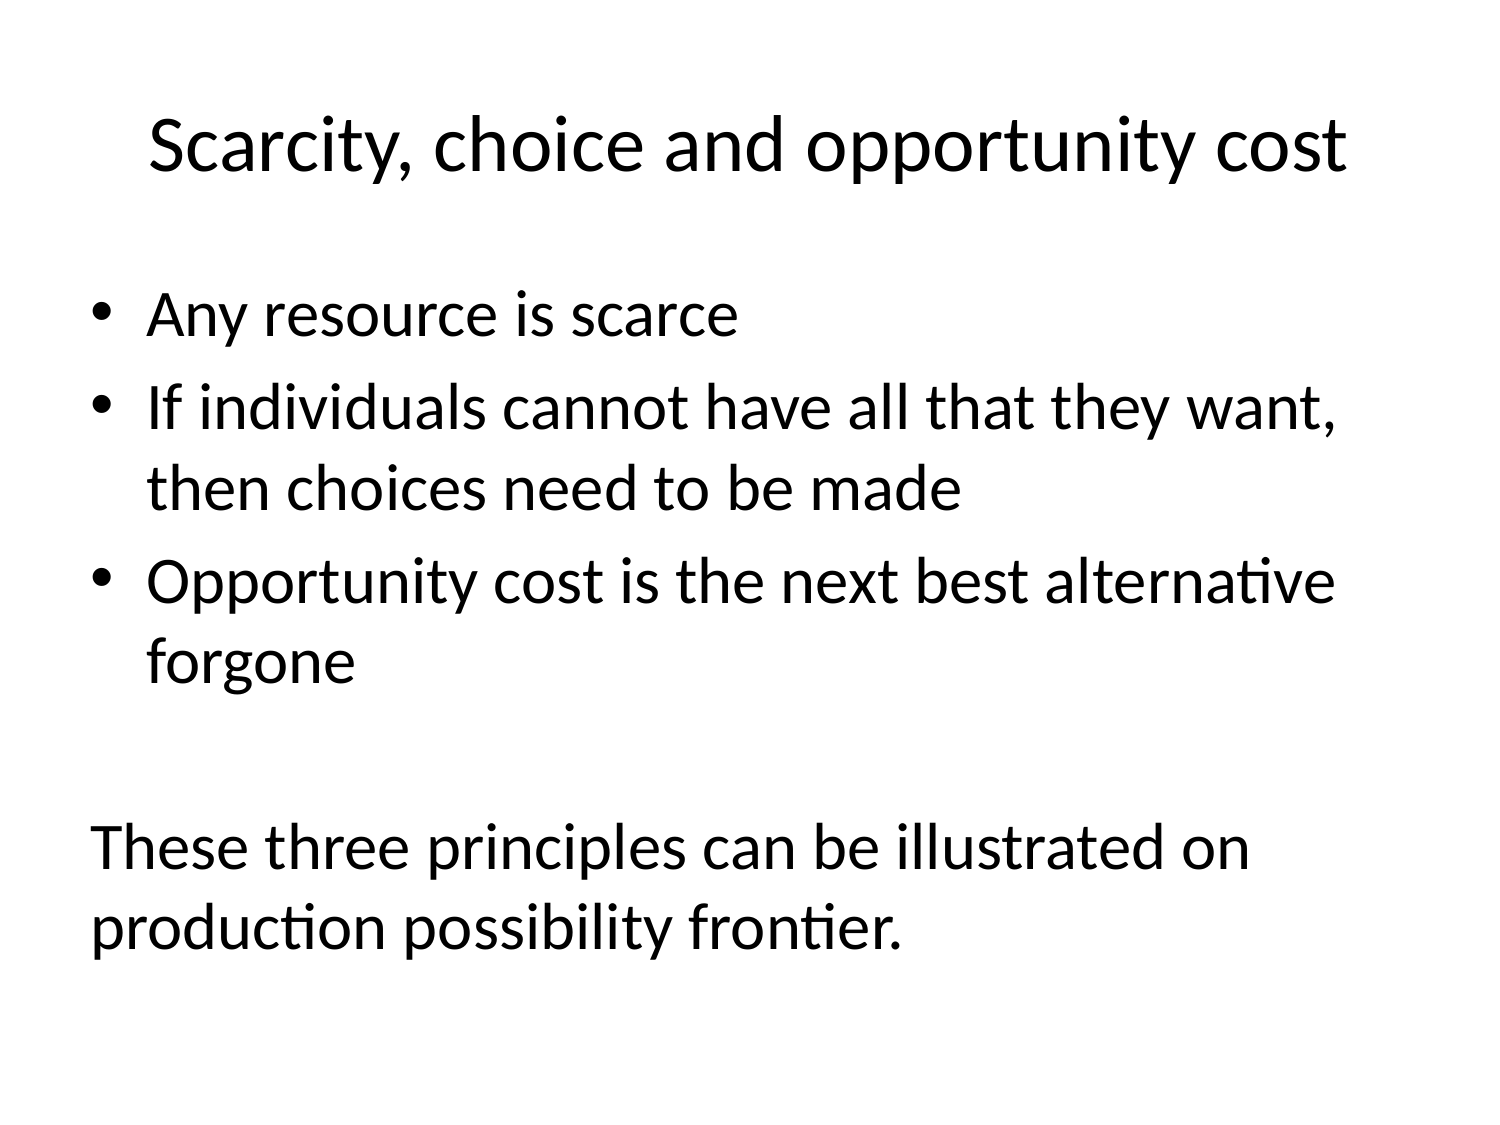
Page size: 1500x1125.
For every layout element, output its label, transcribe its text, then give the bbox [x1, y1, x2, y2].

list Any resource is scarce If individuals cannot have all that they want, then choices need to be made Opportunity cost is the next best alternative forgone These three principles can be illustrated on production possibility frontier. [75, 262, 1425, 1005]
title Scarcity, choice and opportunity cost [75, 45, 1425, 233]
